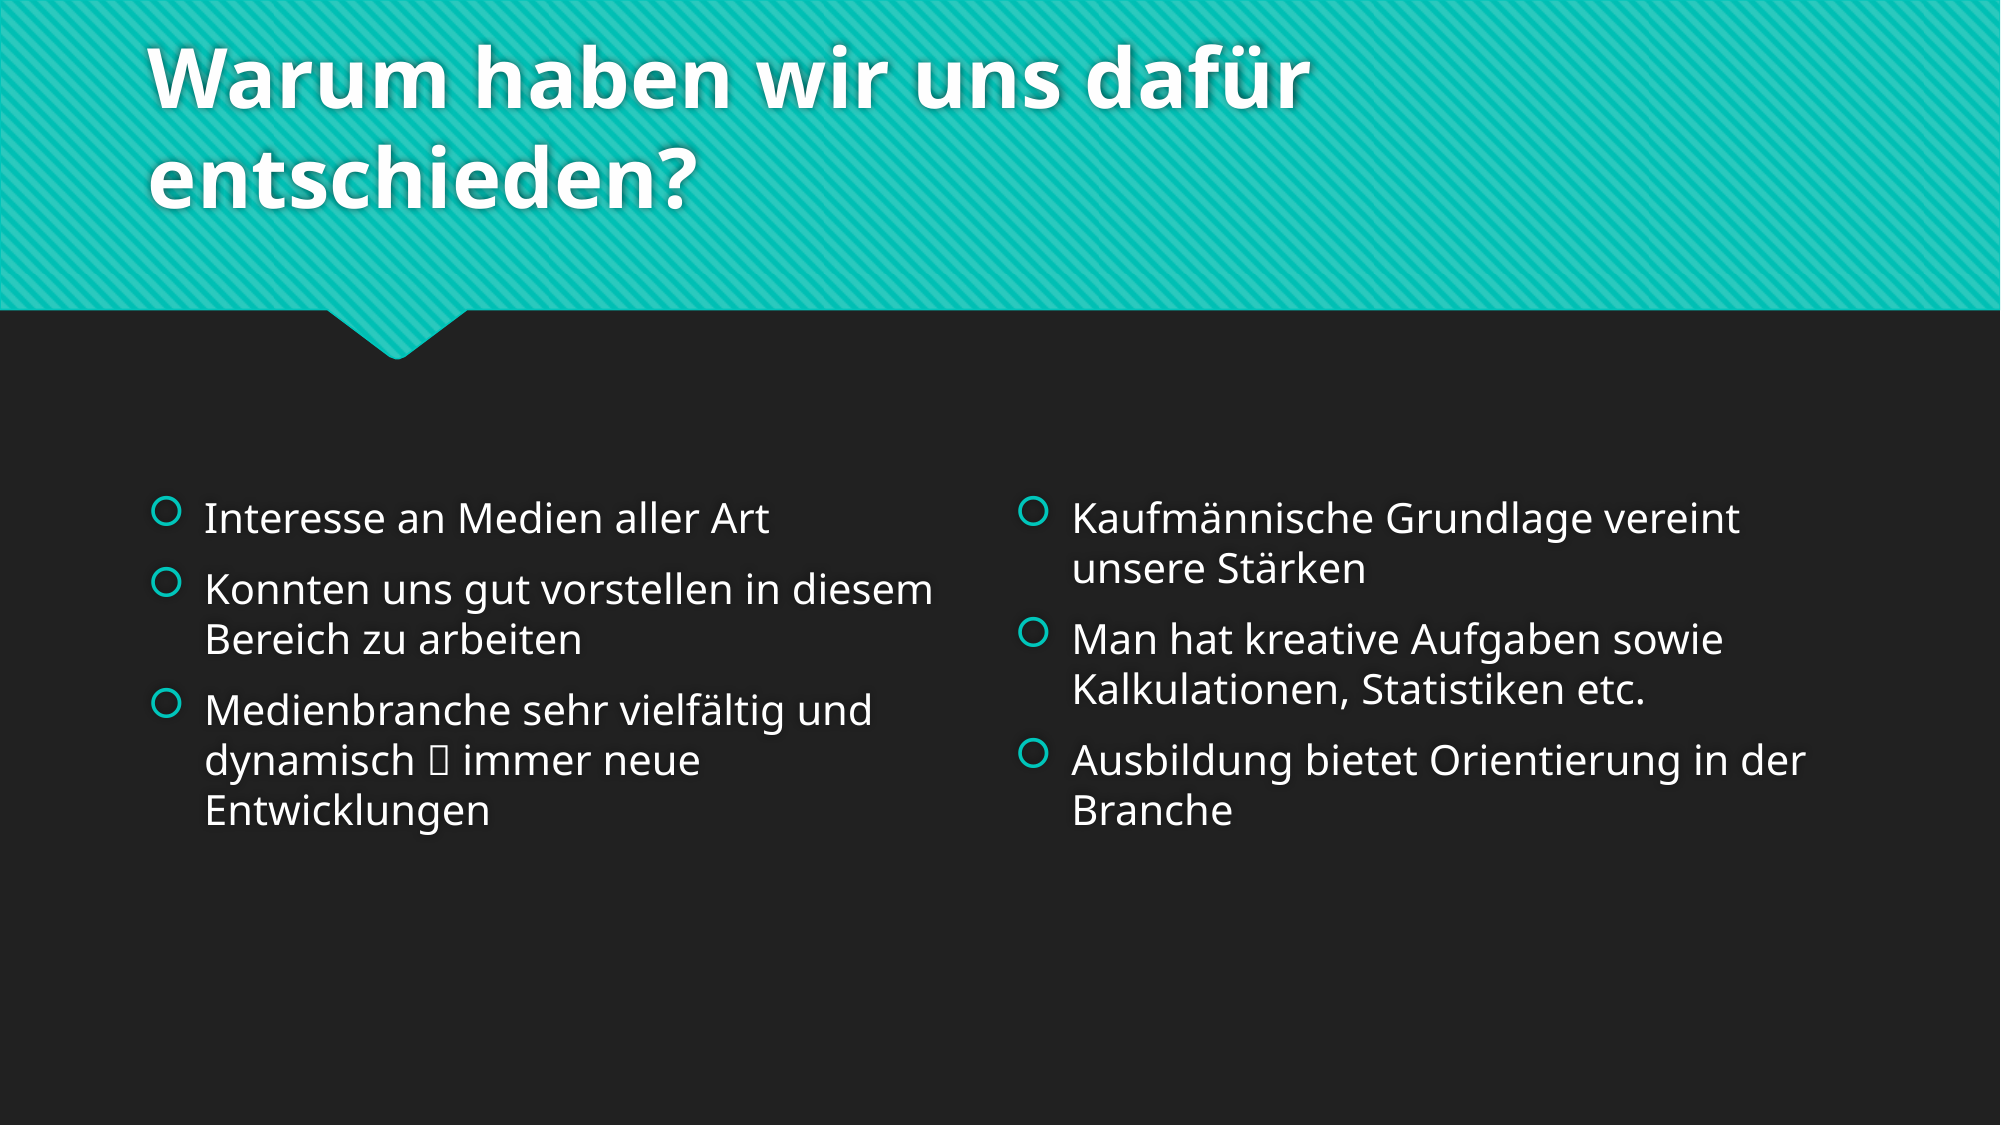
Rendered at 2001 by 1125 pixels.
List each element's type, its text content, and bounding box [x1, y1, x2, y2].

list Kaufmännische Grundlage vereint unsere Stärken Man hat kreative Aufgaben sowie Kalkulationen, Statistiken etc. Ausbildung bietet Orientierung in der Branche [999, 483, 1853, 878]
title Warum haben wir uns dafür entschieden? [132, 73, 1868, 233]
list Interesse an Medien aller Art Konnten uns gut vorstellen in diesem Bereich zu arbeiten Medienbranche sehr vielfältig und dynamisch  immer neue Entwicklungen [132, 483, 984, 859]
